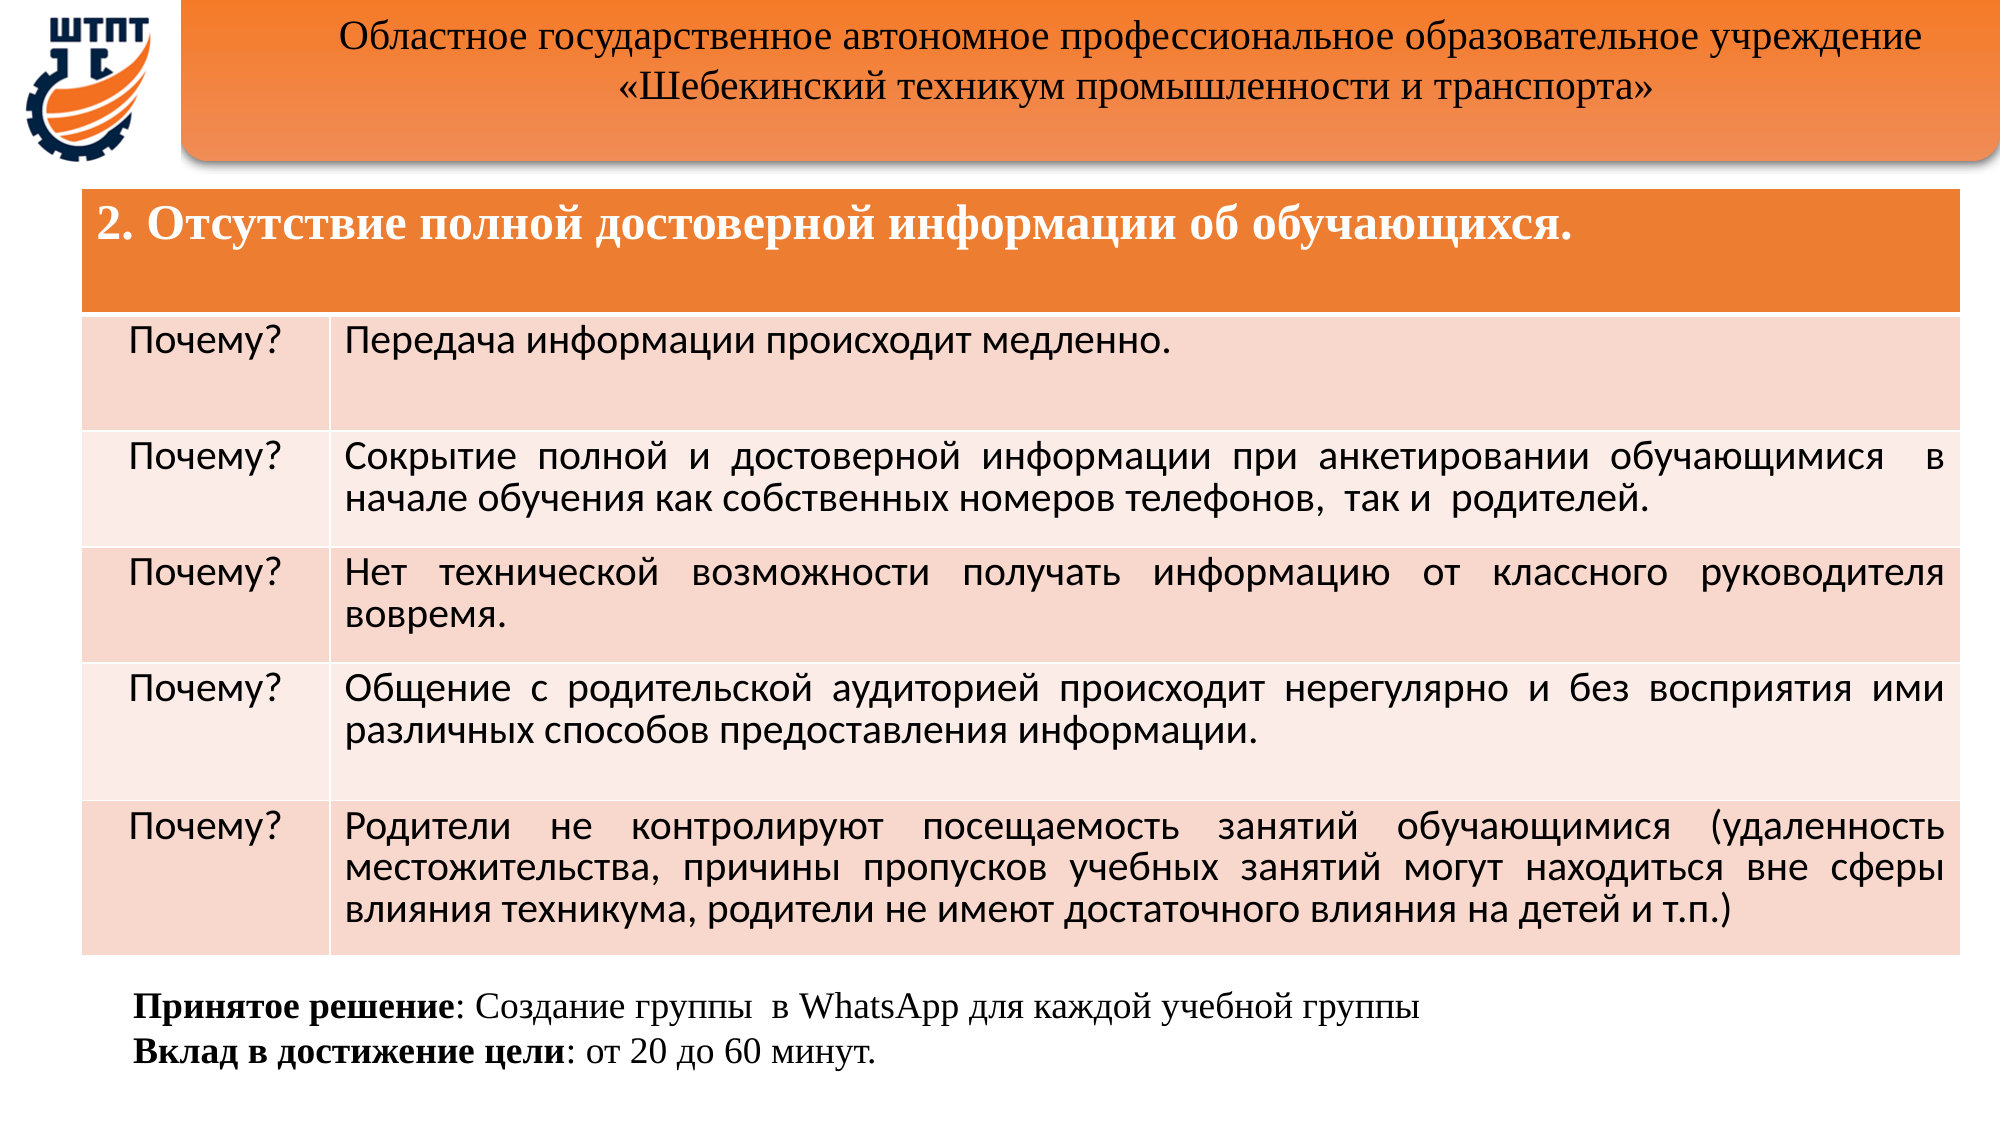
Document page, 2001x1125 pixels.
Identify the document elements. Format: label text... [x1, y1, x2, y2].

text_box [181, 0, 272, 162]
table_cell Передача информации происходит медленно. [331, 317, 1960, 430]
table_header 2. Отсутствие полной достоверной информации об обучающихся. [82, 189, 1960, 312]
table_cell Нет технической возможности получать информацию от классного руководителя вовремя. [331, 548, 1960, 662]
table_cell Почему? [82, 548, 329, 662]
picture [0, 0, 181, 178]
table_cell Почему? [82, 432, 329, 546]
table_cell Почему? [82, 664, 329, 800]
table_cell Родители не контролируют посещаемость занятий обучающимися (удаленность местожительства, причины пропусков учебных занятий могут находиться вне сферы влияния техникума, родители не имеют достаточного влияния на детей и т.п.) [331, 801, 1960, 955]
table_cell Сокрытие полной и достоверной информации при анкетировании обучающимися в начале обучения как собственных номеров телефонов, так и родителей. [331, 432, 1960, 546]
table_cell Почему? [82, 801, 329, 955]
subtitle Областное государственное автономное профессиональное образовательное учреждение «Шебекинский техникум промышленности и транспорта» [272, 0, 2000, 239]
table_cell Почему? [82, 317, 329, 430]
text_box Принятое решение: Создание группы в WhatsApp для каждой учебной группы Вклад в достижение цели: от 20 до 60 минут. [118, 973, 1922, 1079]
table_cell Общение с родительской аудиторией происходит нерегулярно и без восприятия ими различных способов предоставления информации. [331, 664, 1960, 800]
